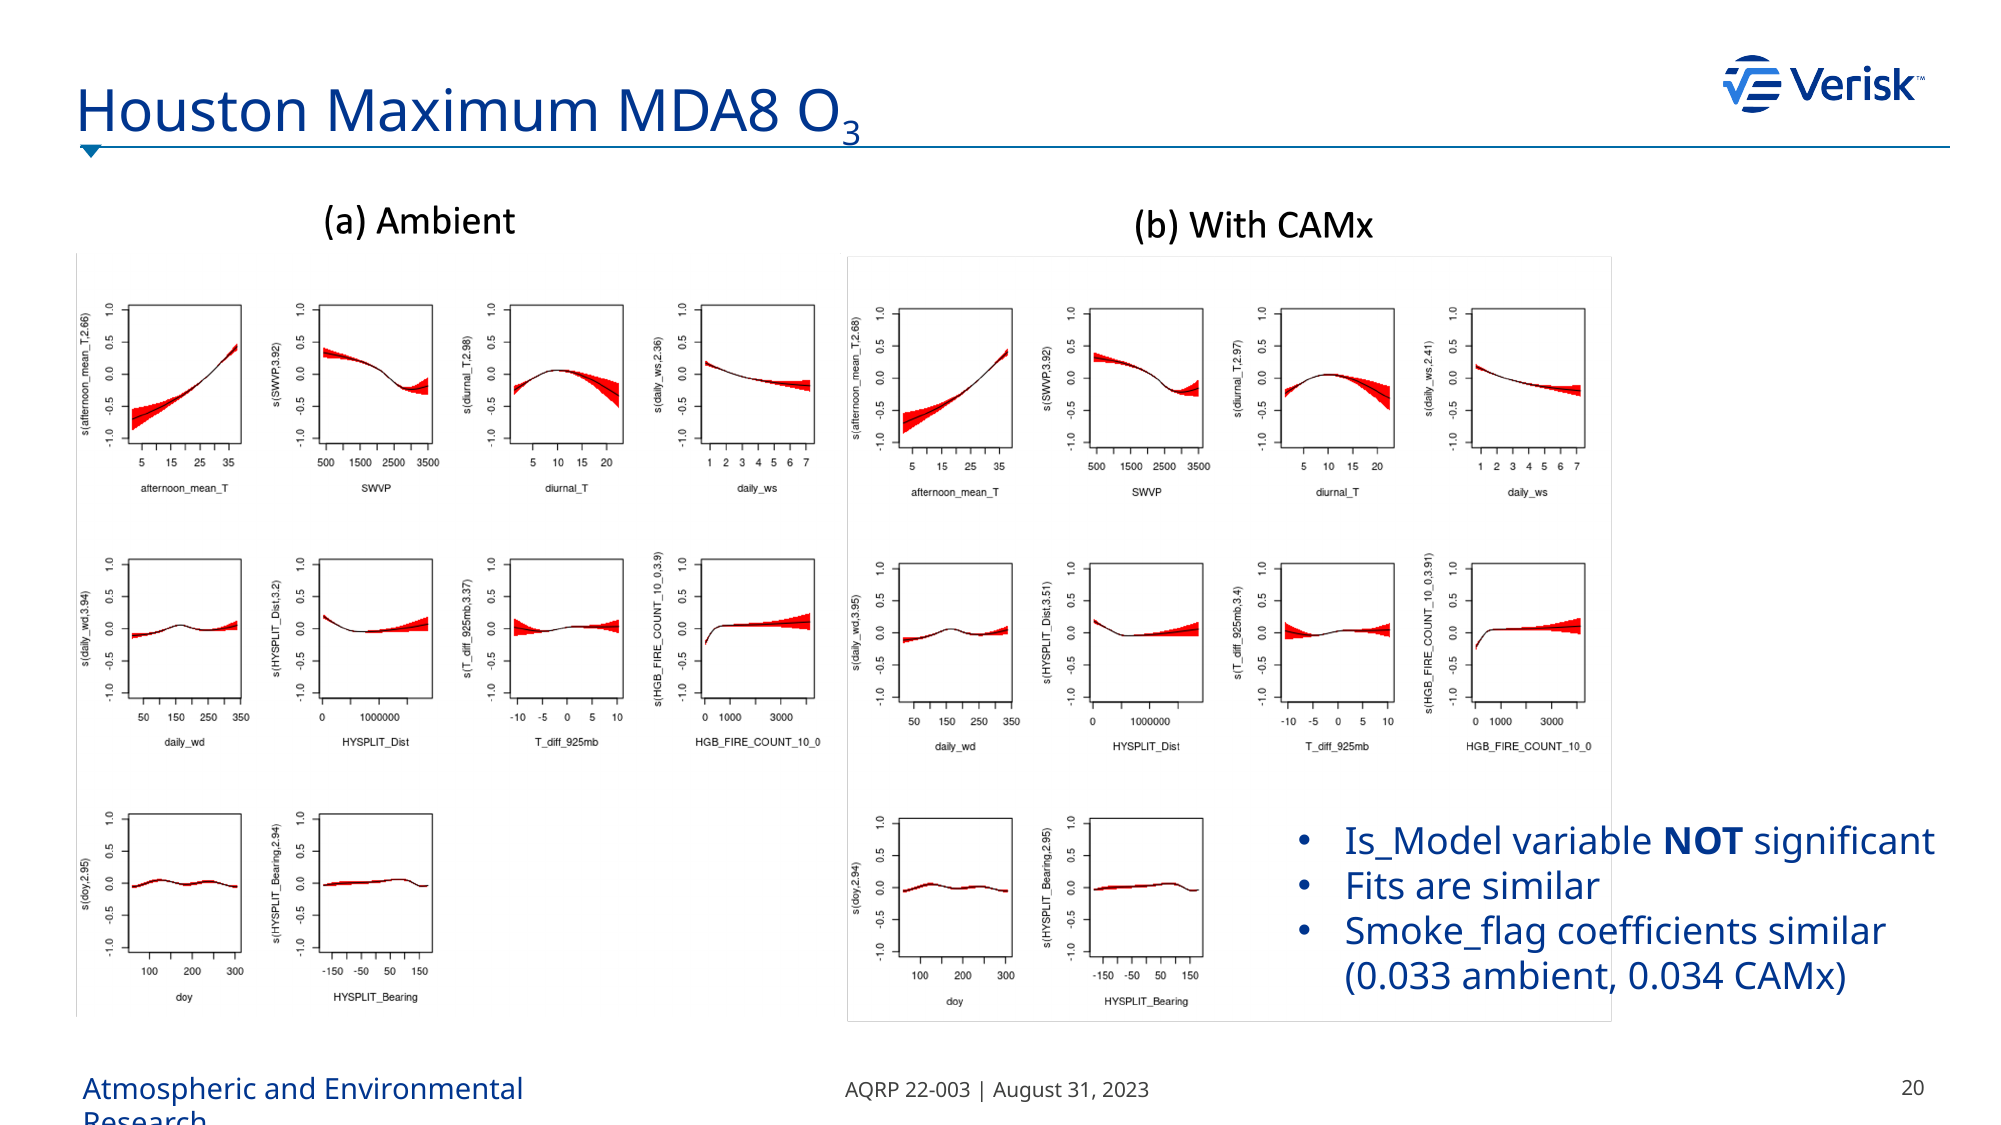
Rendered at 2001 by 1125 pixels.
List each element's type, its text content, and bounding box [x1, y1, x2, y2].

picture [1723, 55, 1925, 113]
title Houston Maximum MDA8 O3 [75, 34, 1575, 144]
picture [76, 182, 1612, 1022]
